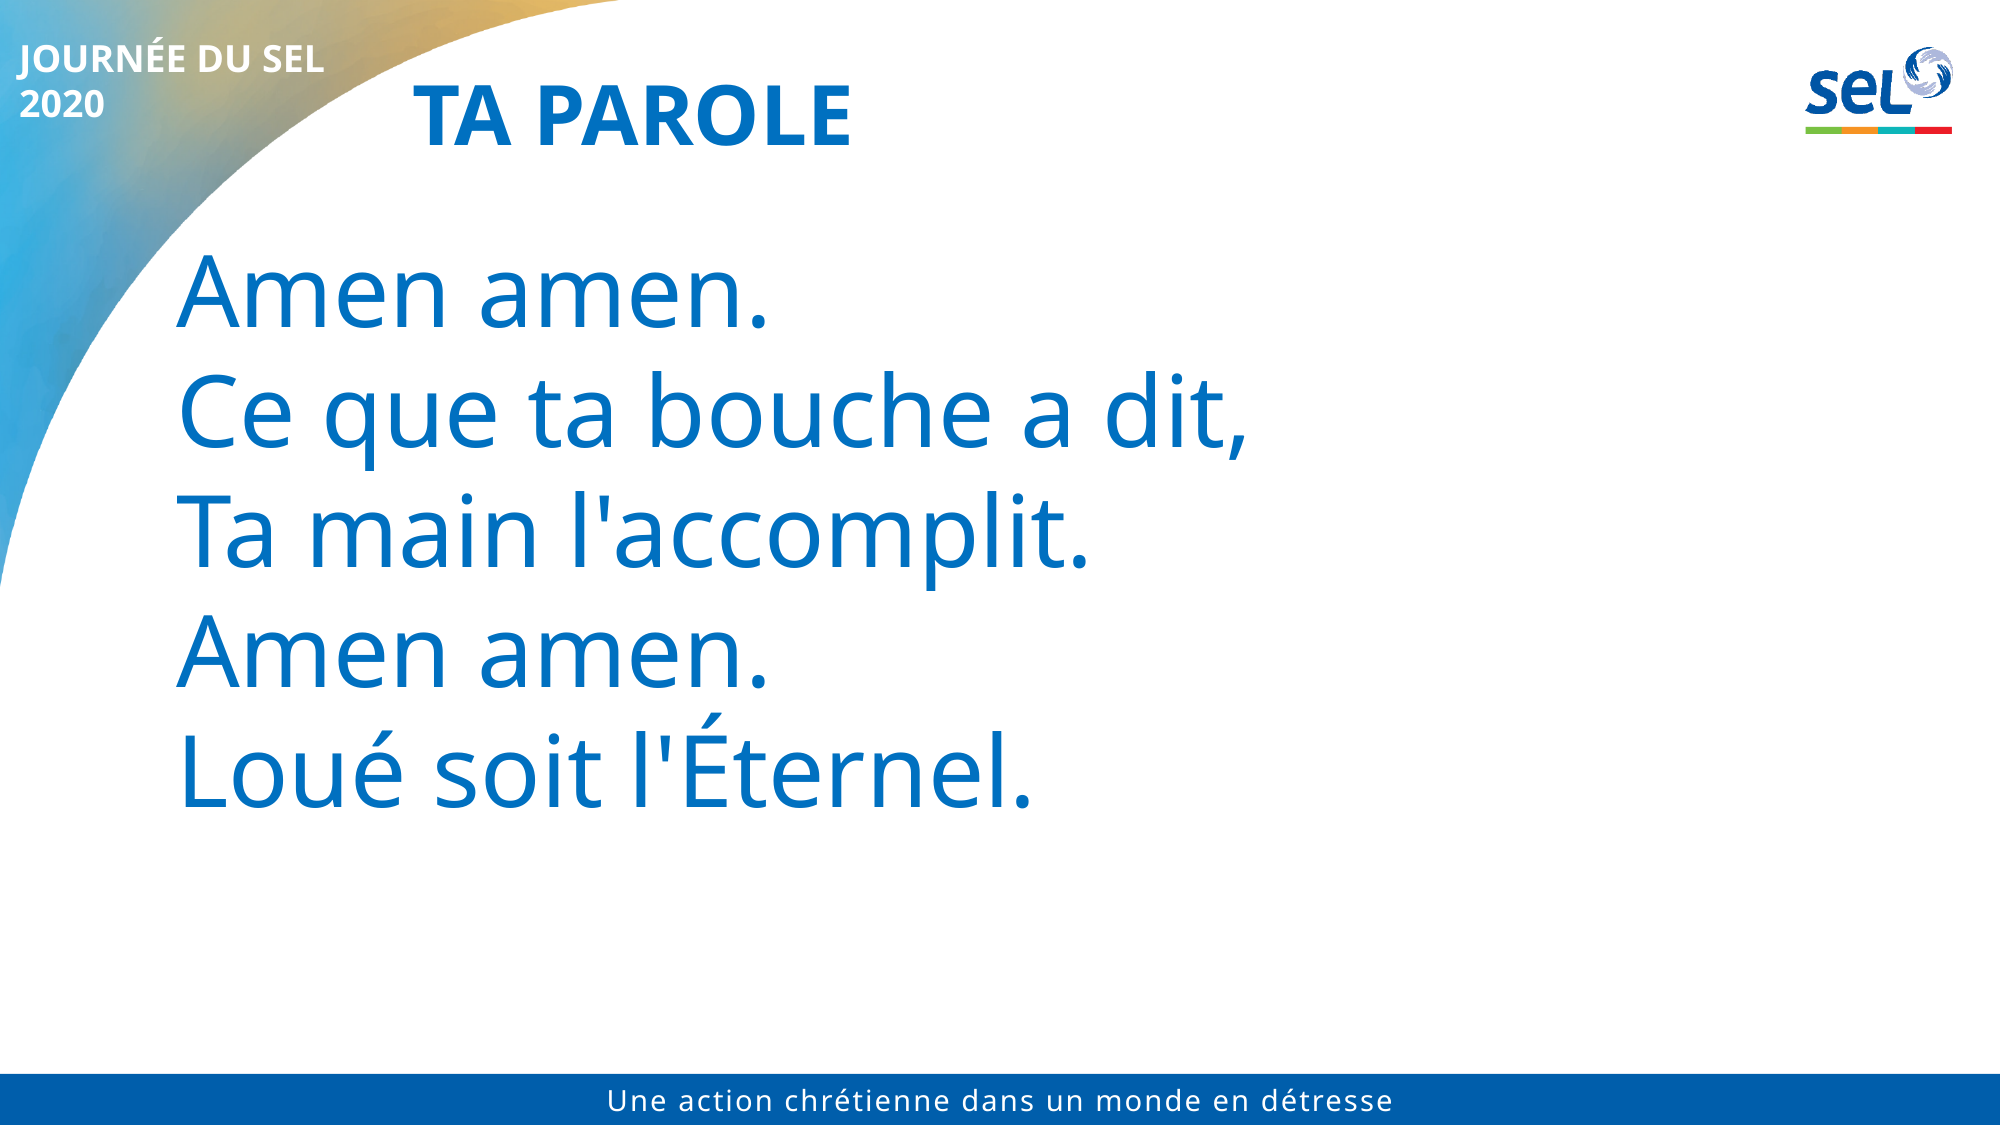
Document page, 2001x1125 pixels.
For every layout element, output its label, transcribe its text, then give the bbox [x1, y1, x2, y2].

title Ta parole [397, 54, 1806, 149]
picture [1805, 47, 1953, 134]
picture [0, 0, 758, 740]
list Amen amen. Ce que ta bouche a dit, Ta main l'accomplit. Amen amen. Loué soit l'Éternel. [161, 220, 2000, 1024]
